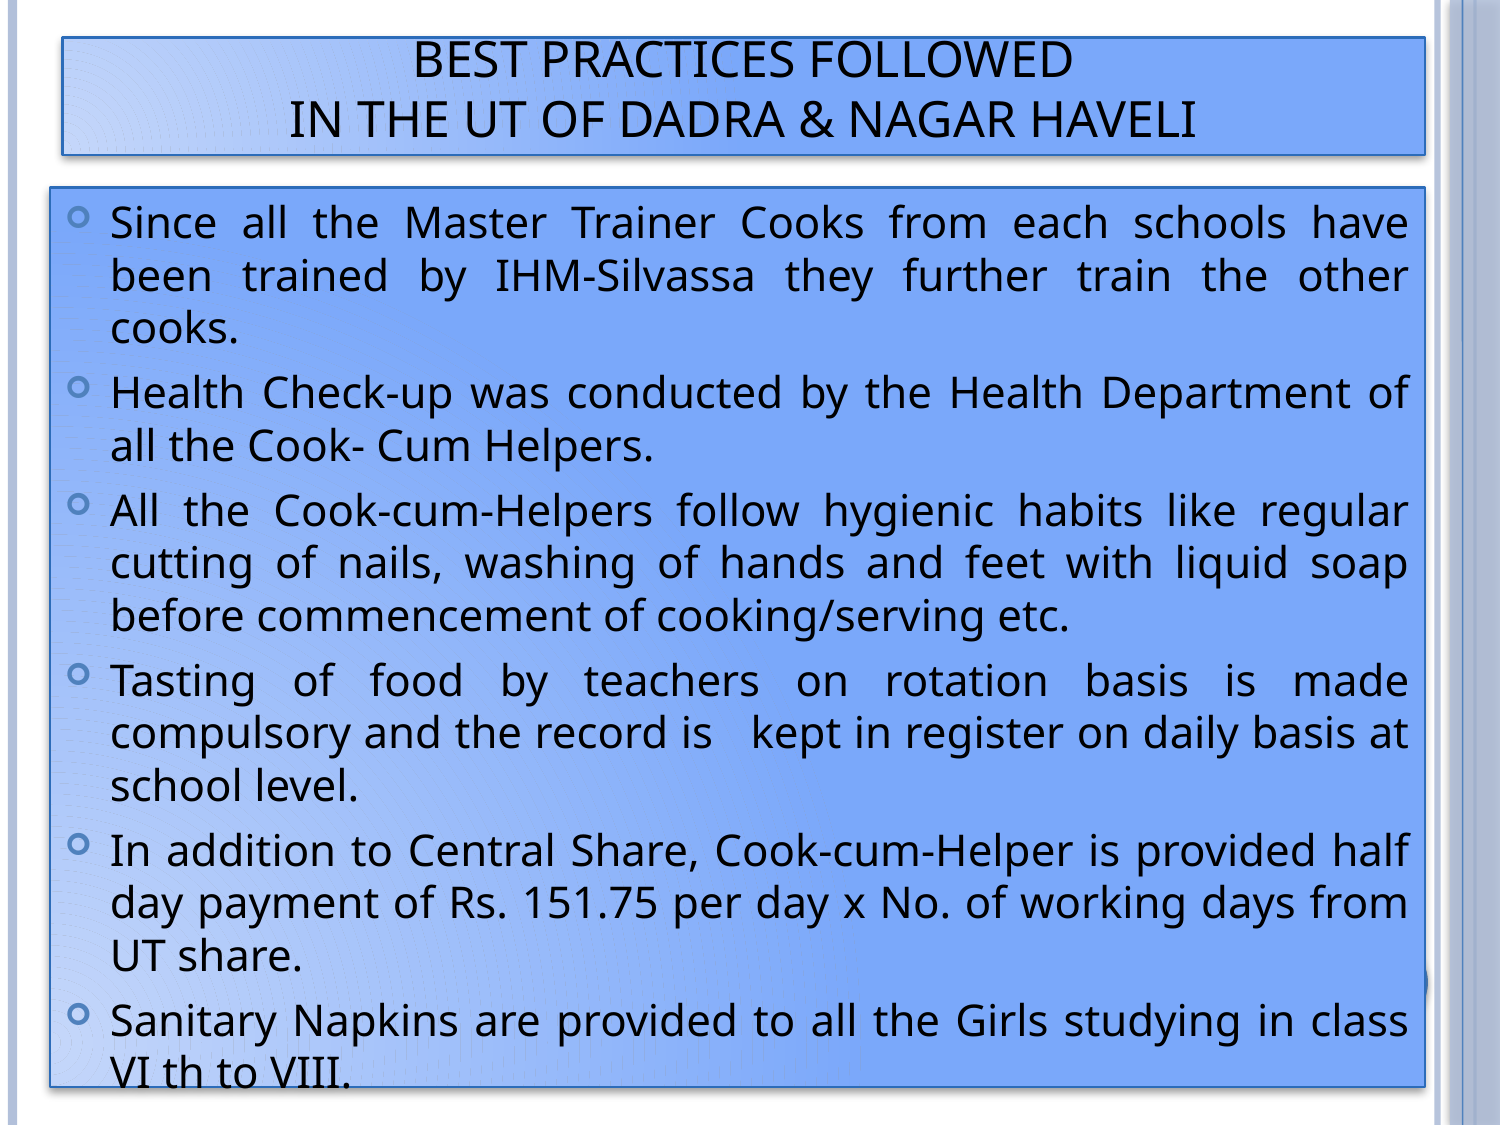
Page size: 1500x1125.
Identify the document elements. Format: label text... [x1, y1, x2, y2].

title Best Practices Followed in the ut of Dadra & Nagar haveli [61, 36, 1426, 156]
list Since all the Master Trainer Cooks from each schools have been trained by IHM-Silvassa they further train the other cooks. Health Check-up was conducted by the Health Department of all the Cook- Cum Helpers. All the Cook-cum-Helpers follow hygienic habits like regular cutting of nails, washing of hands and feet with liquid soap before commencement of cooking/serving etc. Tasting of food by teachers on rotation basis is made compulsory and the record is kept in register on daily basis at school level. In addition to Central Share, Cook-cum-Helper is provided half day payment of Rs. 151.75 per day x No. of working days from UT share. Sanitary Napkins are provided to all the Girls studying in class VI th to VIII. [49, 186, 1426, 1088]
